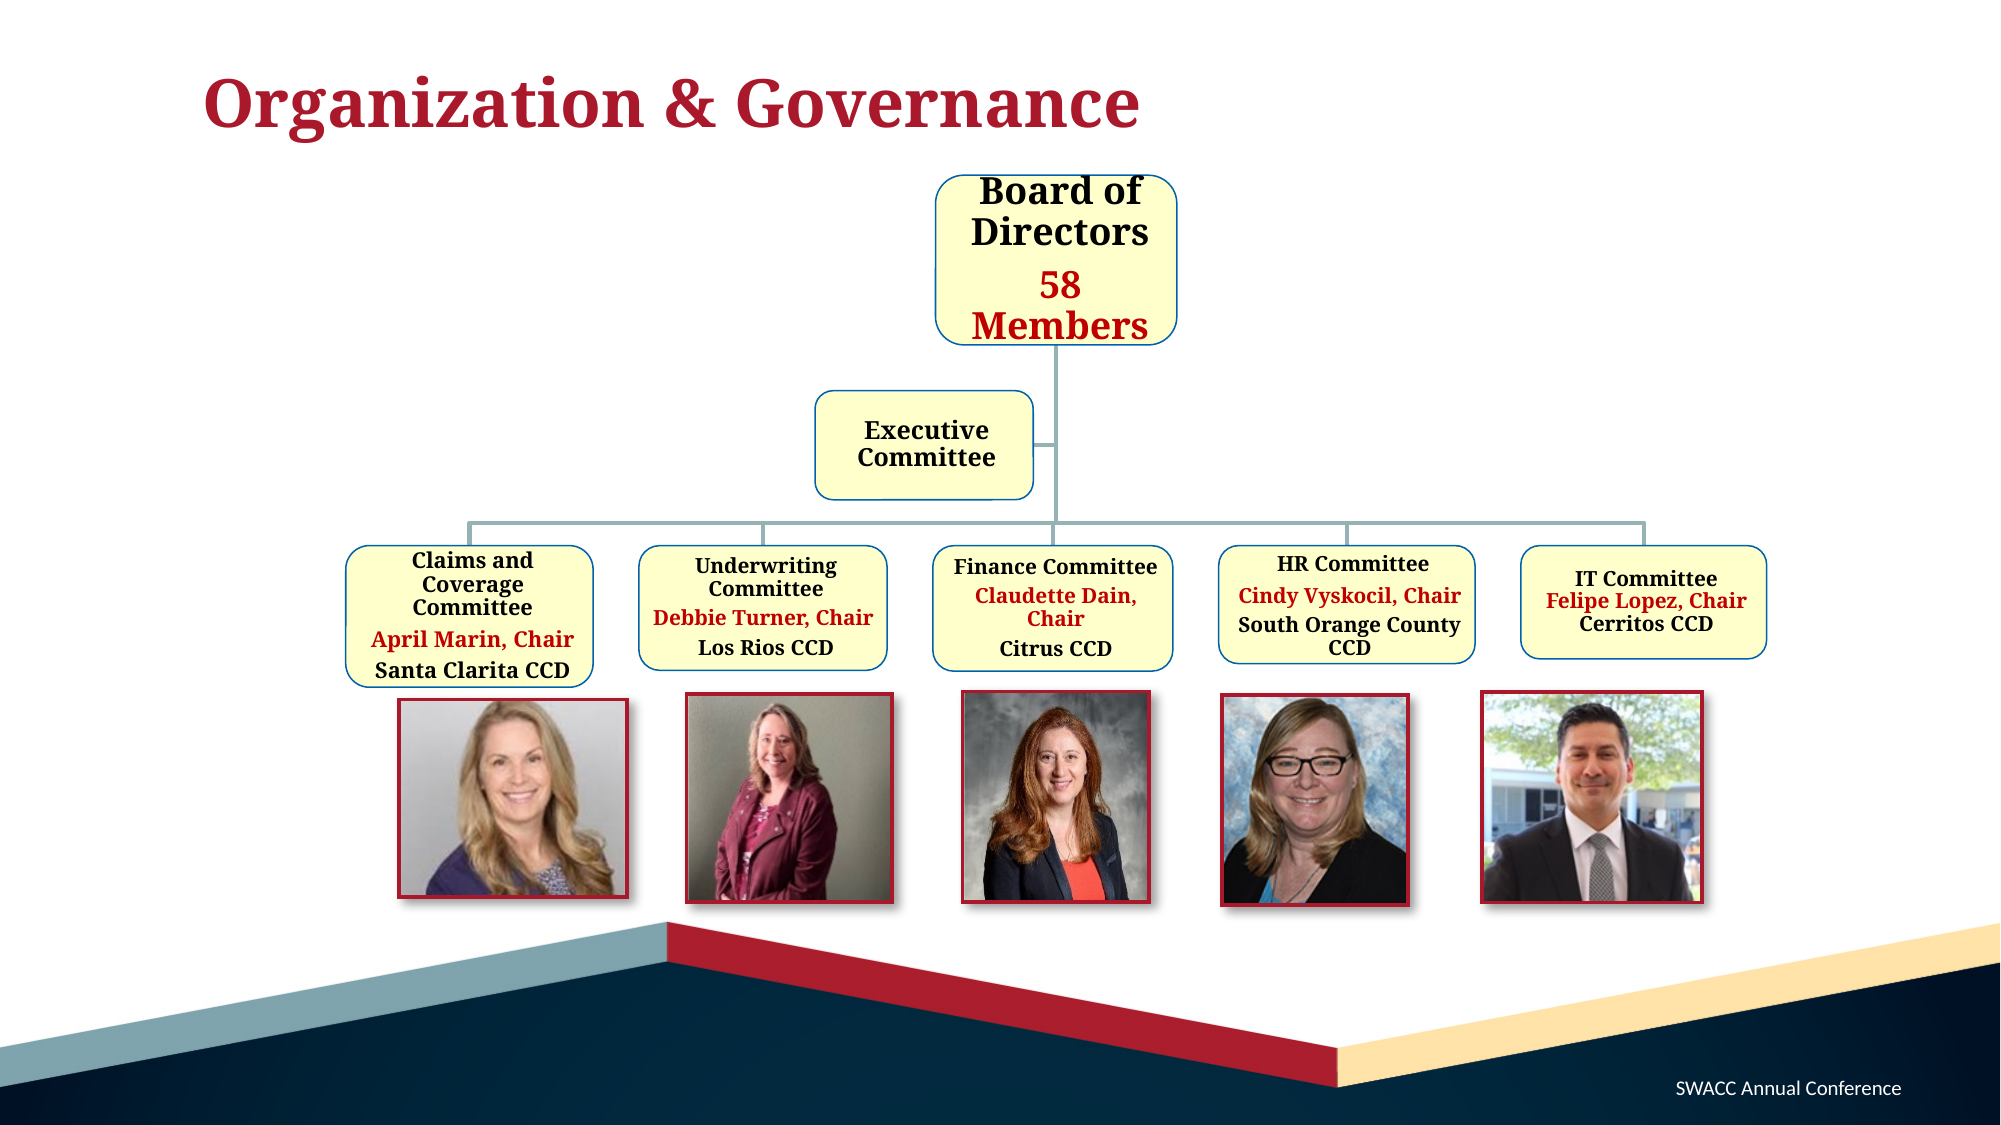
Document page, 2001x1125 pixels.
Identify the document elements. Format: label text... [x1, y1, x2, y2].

title Organization & Governance [99, 49, 1263, 153]
picture [0, 0, 2001, 1125]
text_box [324, 174, 1788, 688]
